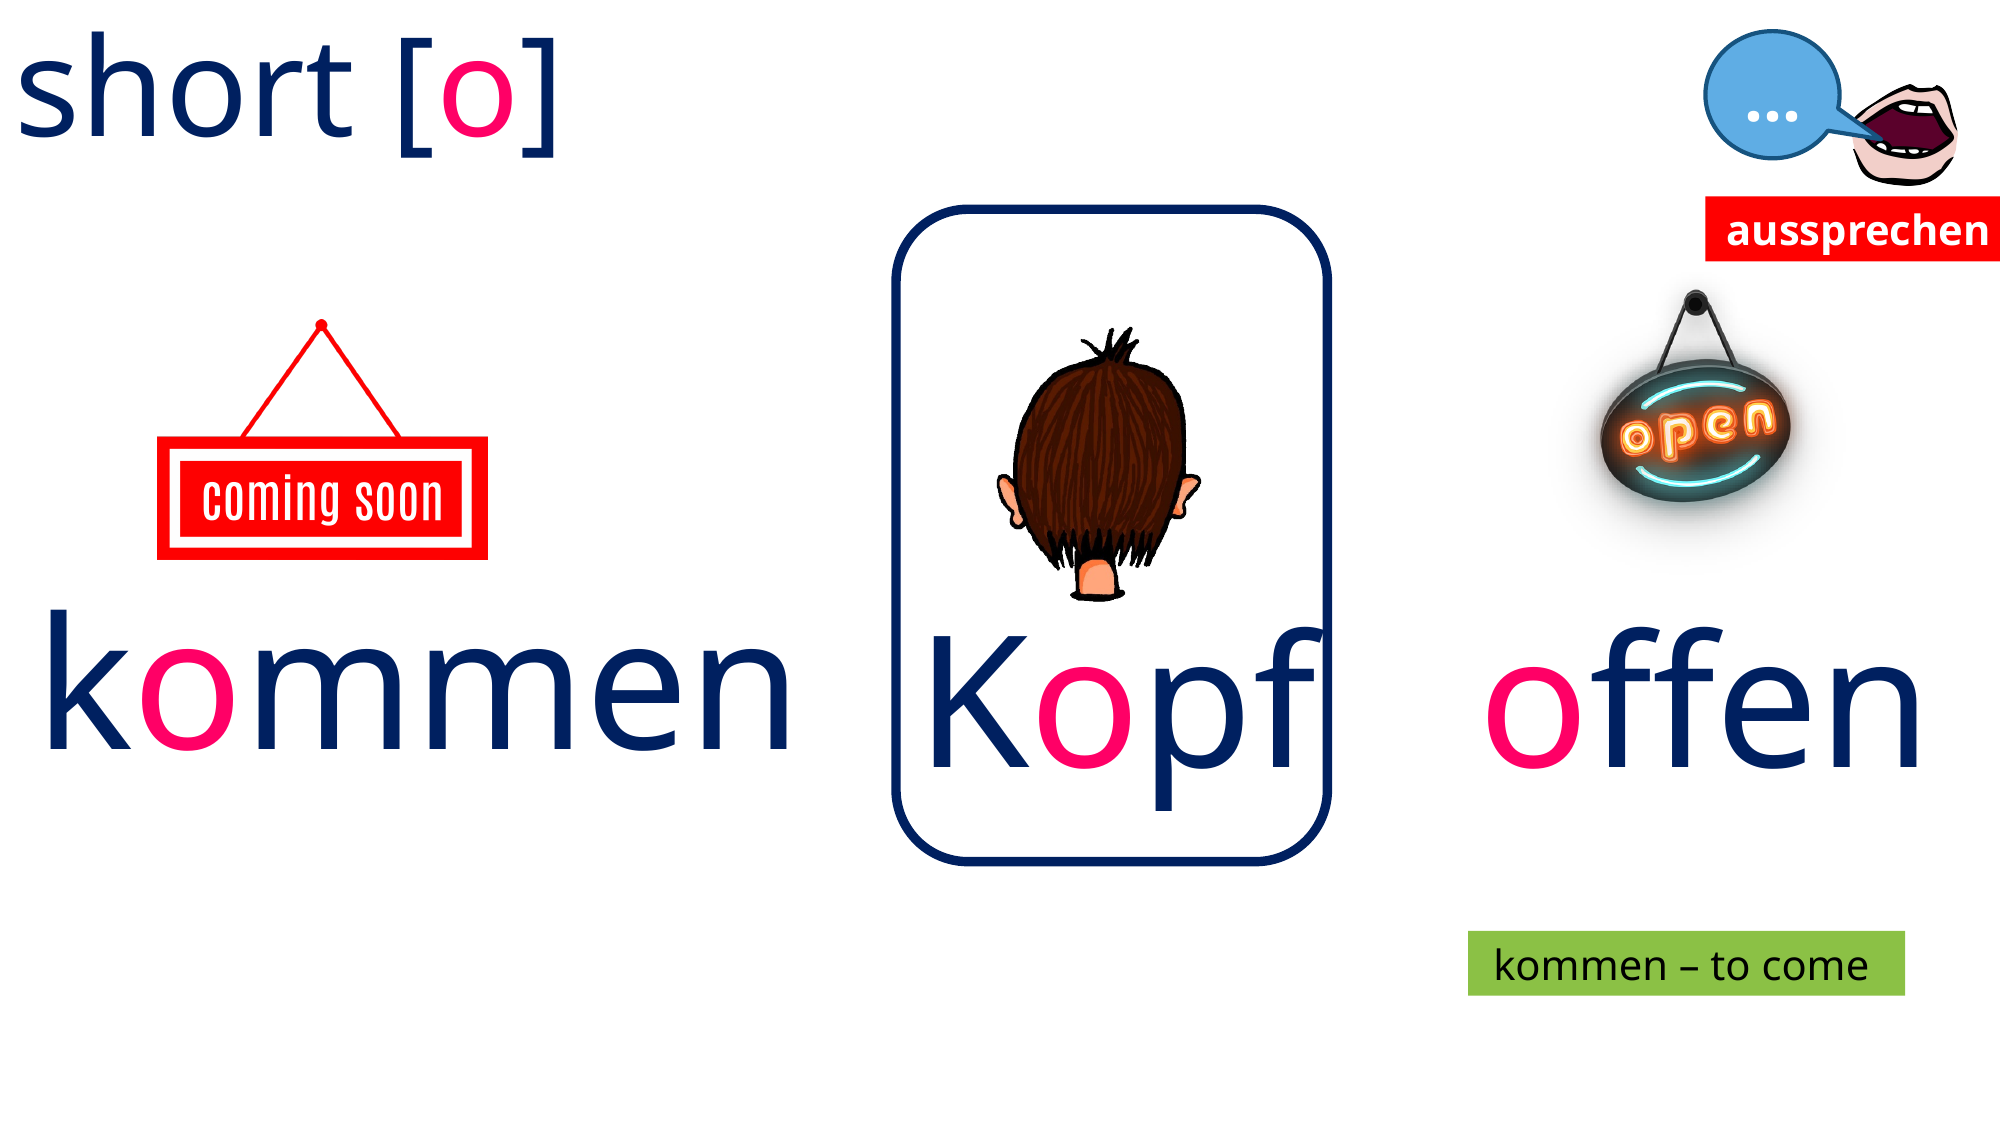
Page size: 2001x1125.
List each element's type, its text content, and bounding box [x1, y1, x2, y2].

text_box kommen – to come [1468, 930, 1906, 996]
text_box kommen [0, 559, 1000, 862]
text_box offen [1124, 576, 2000, 879]
title aussprechen [1726, 191, 2000, 273]
picture [950, 307, 1224, 621]
text_box short [o] [0, 0, 975, 172]
text_box [1705, 196, 1726, 203]
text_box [1705, 30, 1958, 186]
text_box [893, 207, 1330, 576]
picture [1506, 204, 1884, 611]
text_box Kopf [628, 630, 1124, 879]
picture [157, 318, 488, 560]
